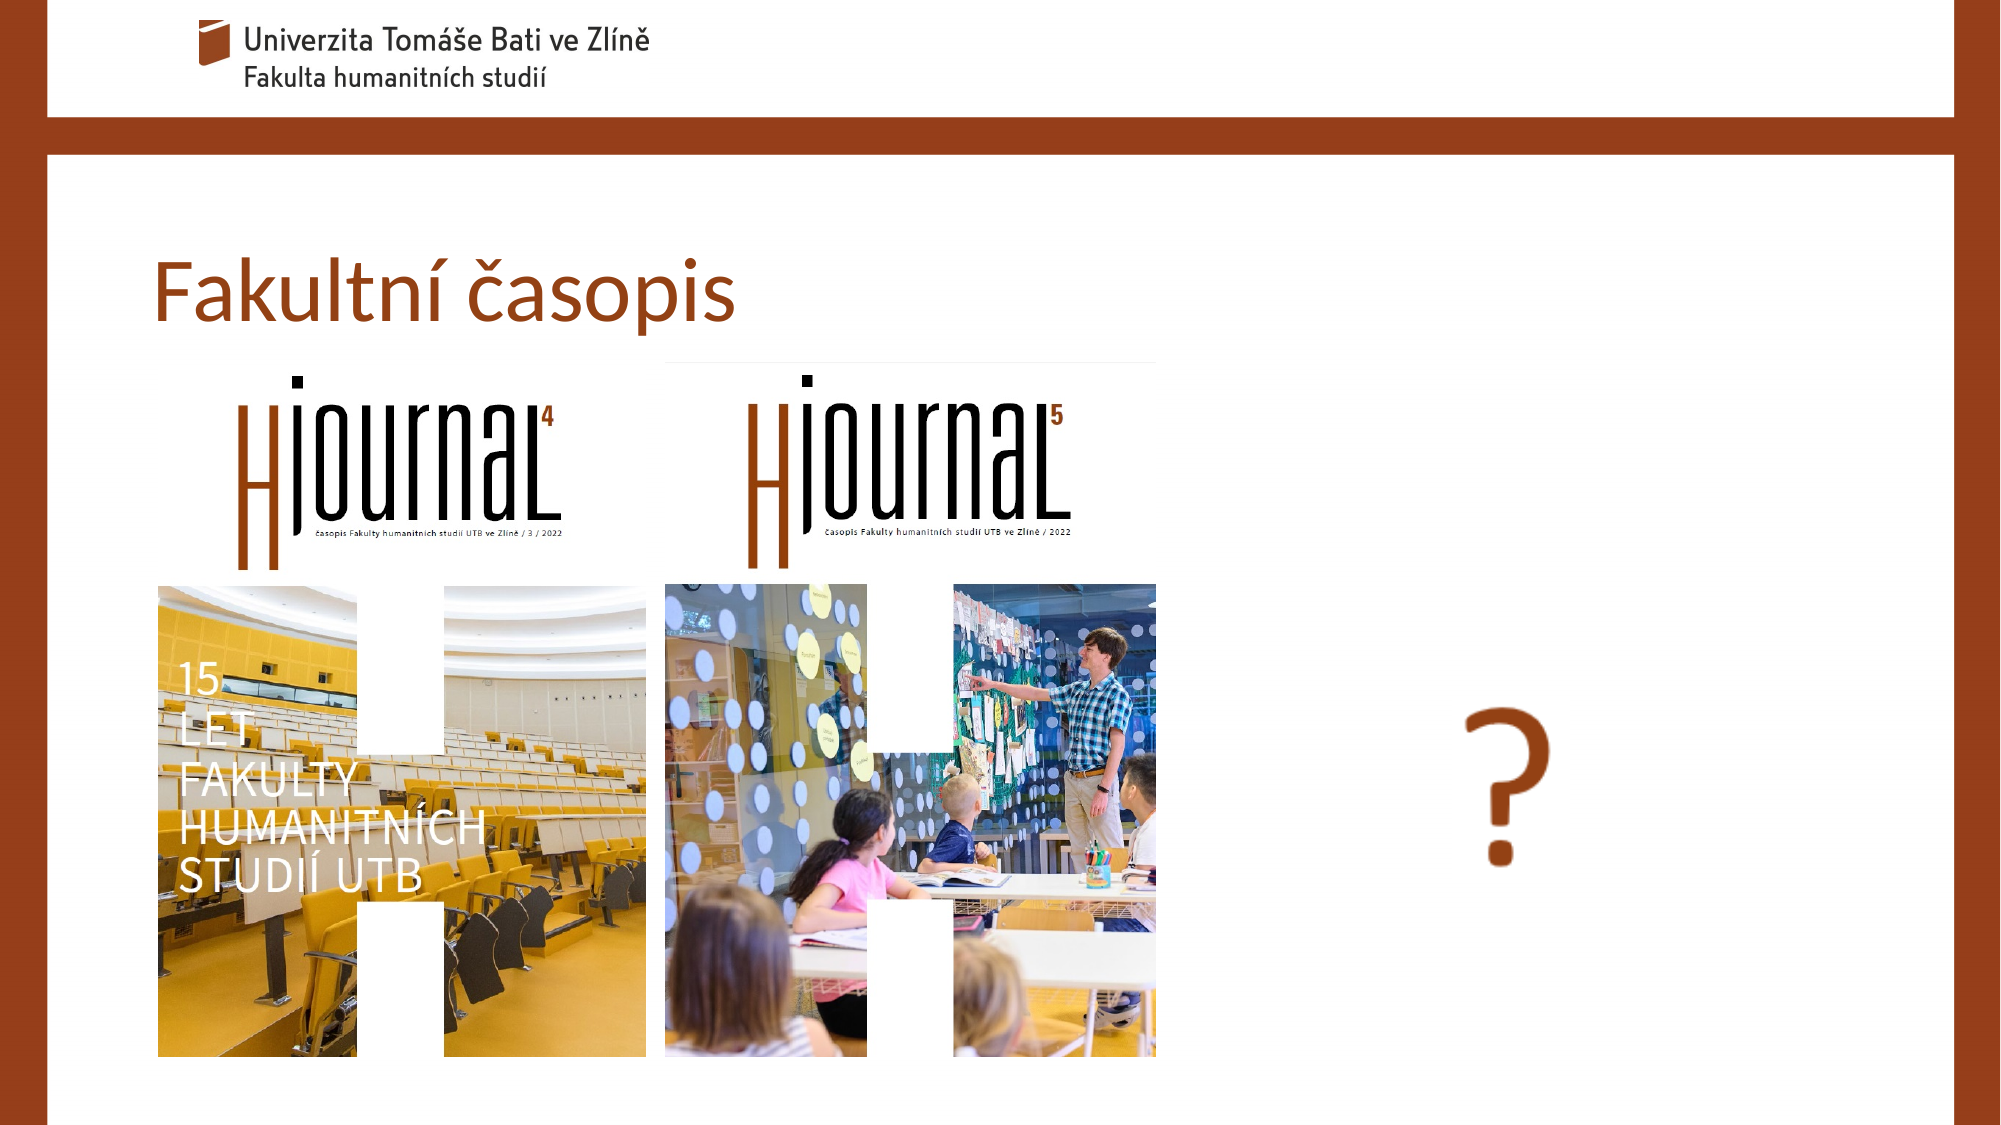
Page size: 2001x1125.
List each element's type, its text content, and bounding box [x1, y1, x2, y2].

picture [0, 0, 2001, 1125]
title Fakultní časopis [137, 168, 1863, 367]
